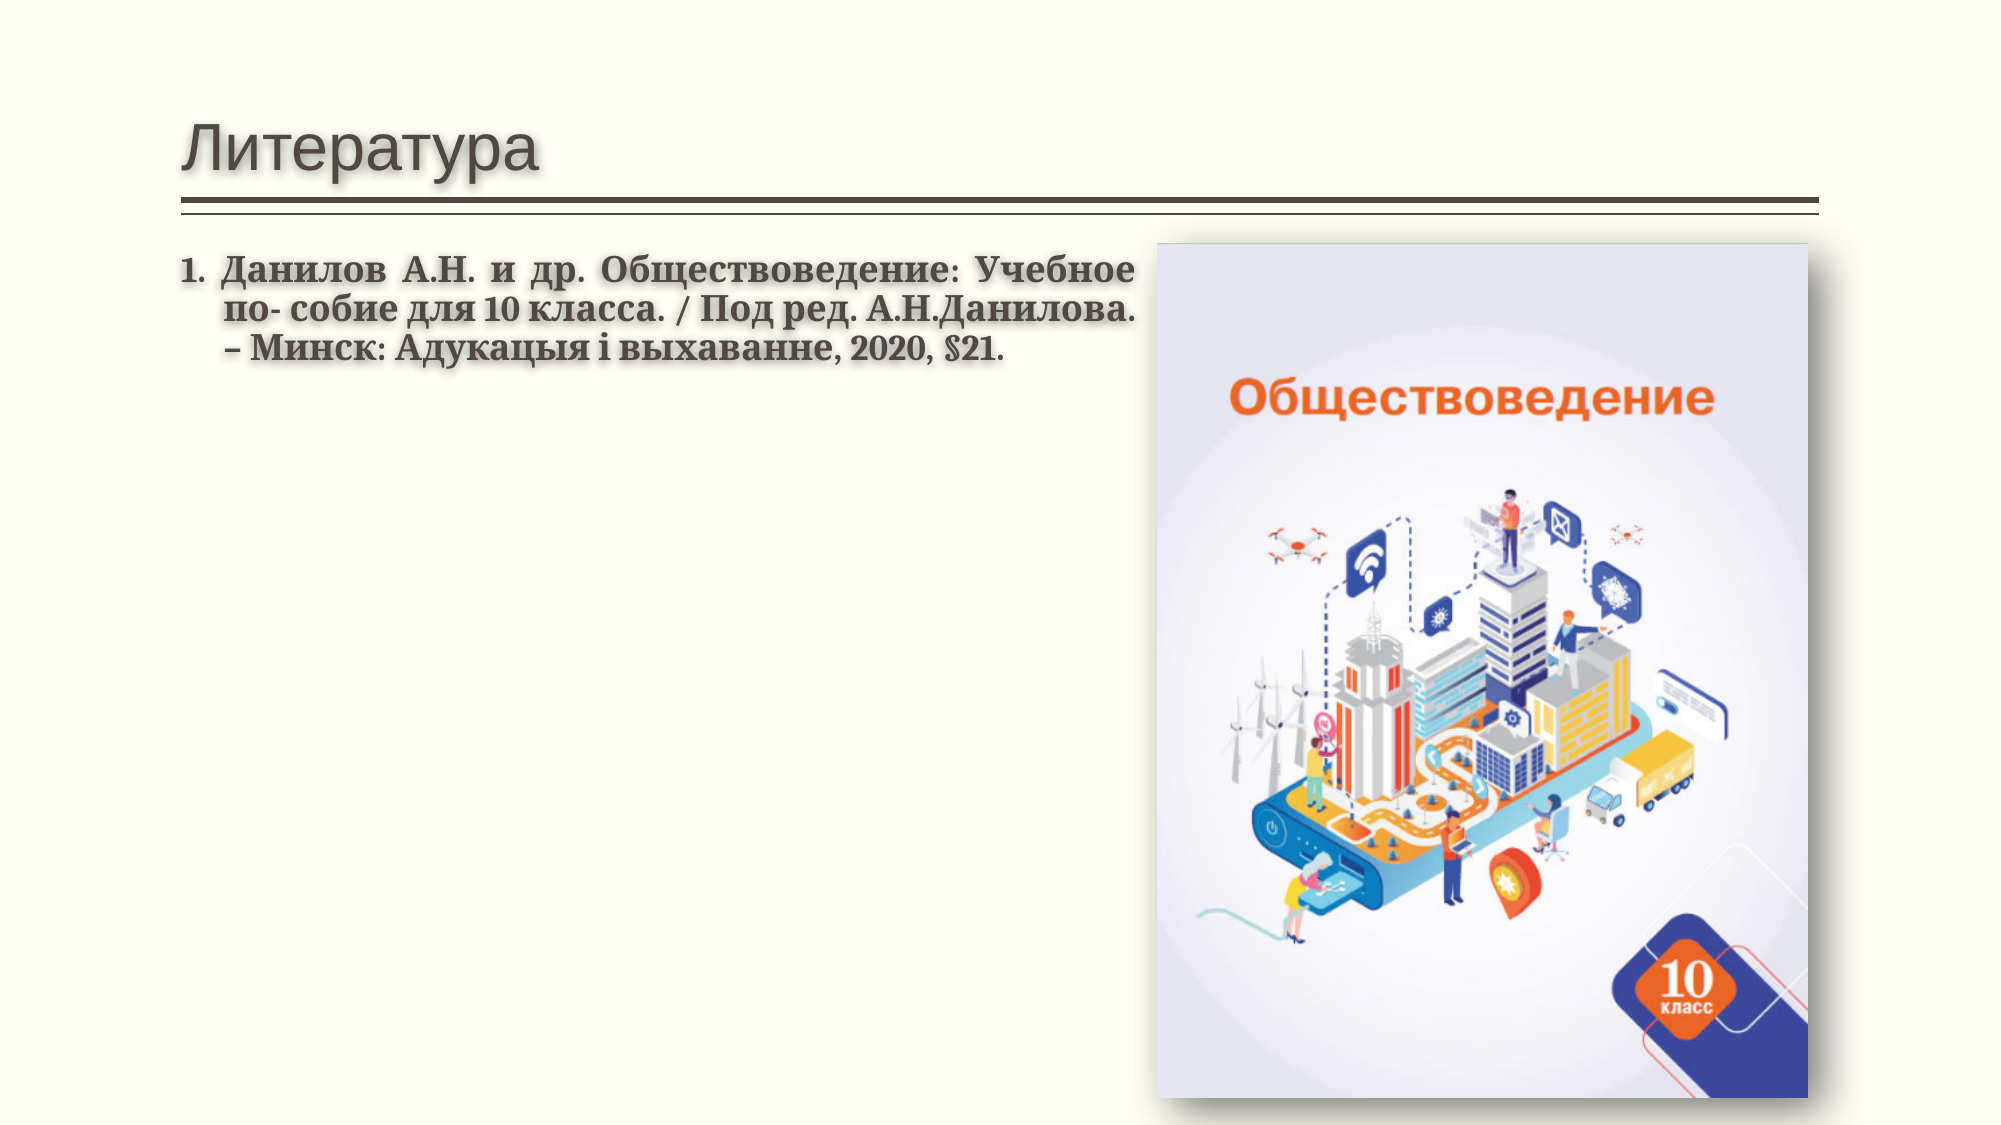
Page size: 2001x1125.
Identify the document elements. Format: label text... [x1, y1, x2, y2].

title Литература [181, 12, 1819, 193]
picture [1157, 243, 1809, 1099]
list 1. Данилов А.Н. и др. Обществоведение: Учебное по- собие для 10 класса. / Под ред. А.Н.Данилова. – Минск: Адукацыя і выхаванне, 2020, §21. [181, 243, 1137, 416]
